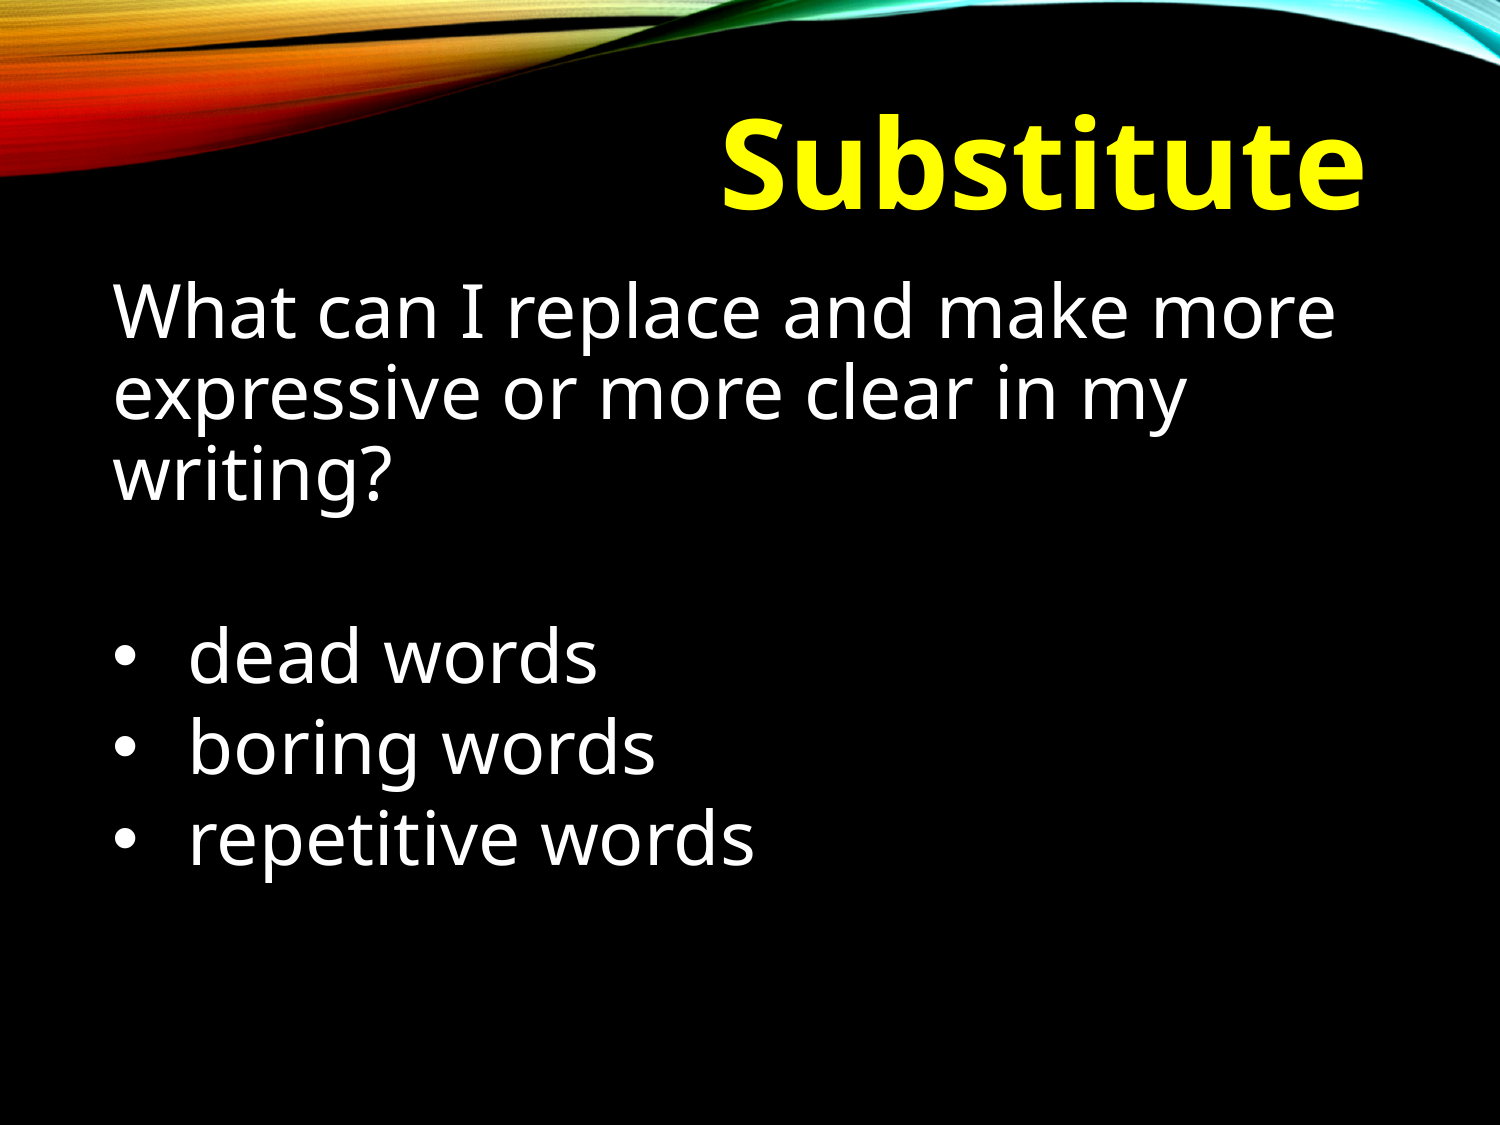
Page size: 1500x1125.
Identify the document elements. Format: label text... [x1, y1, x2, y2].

list What can I replace and make more expressive or more clear in my writing? dead words boring words repetitive words [97, 258, 1403, 1003]
title Substitute [338, 62, 1385, 258]
picture [0, 0, 1500, 178]
